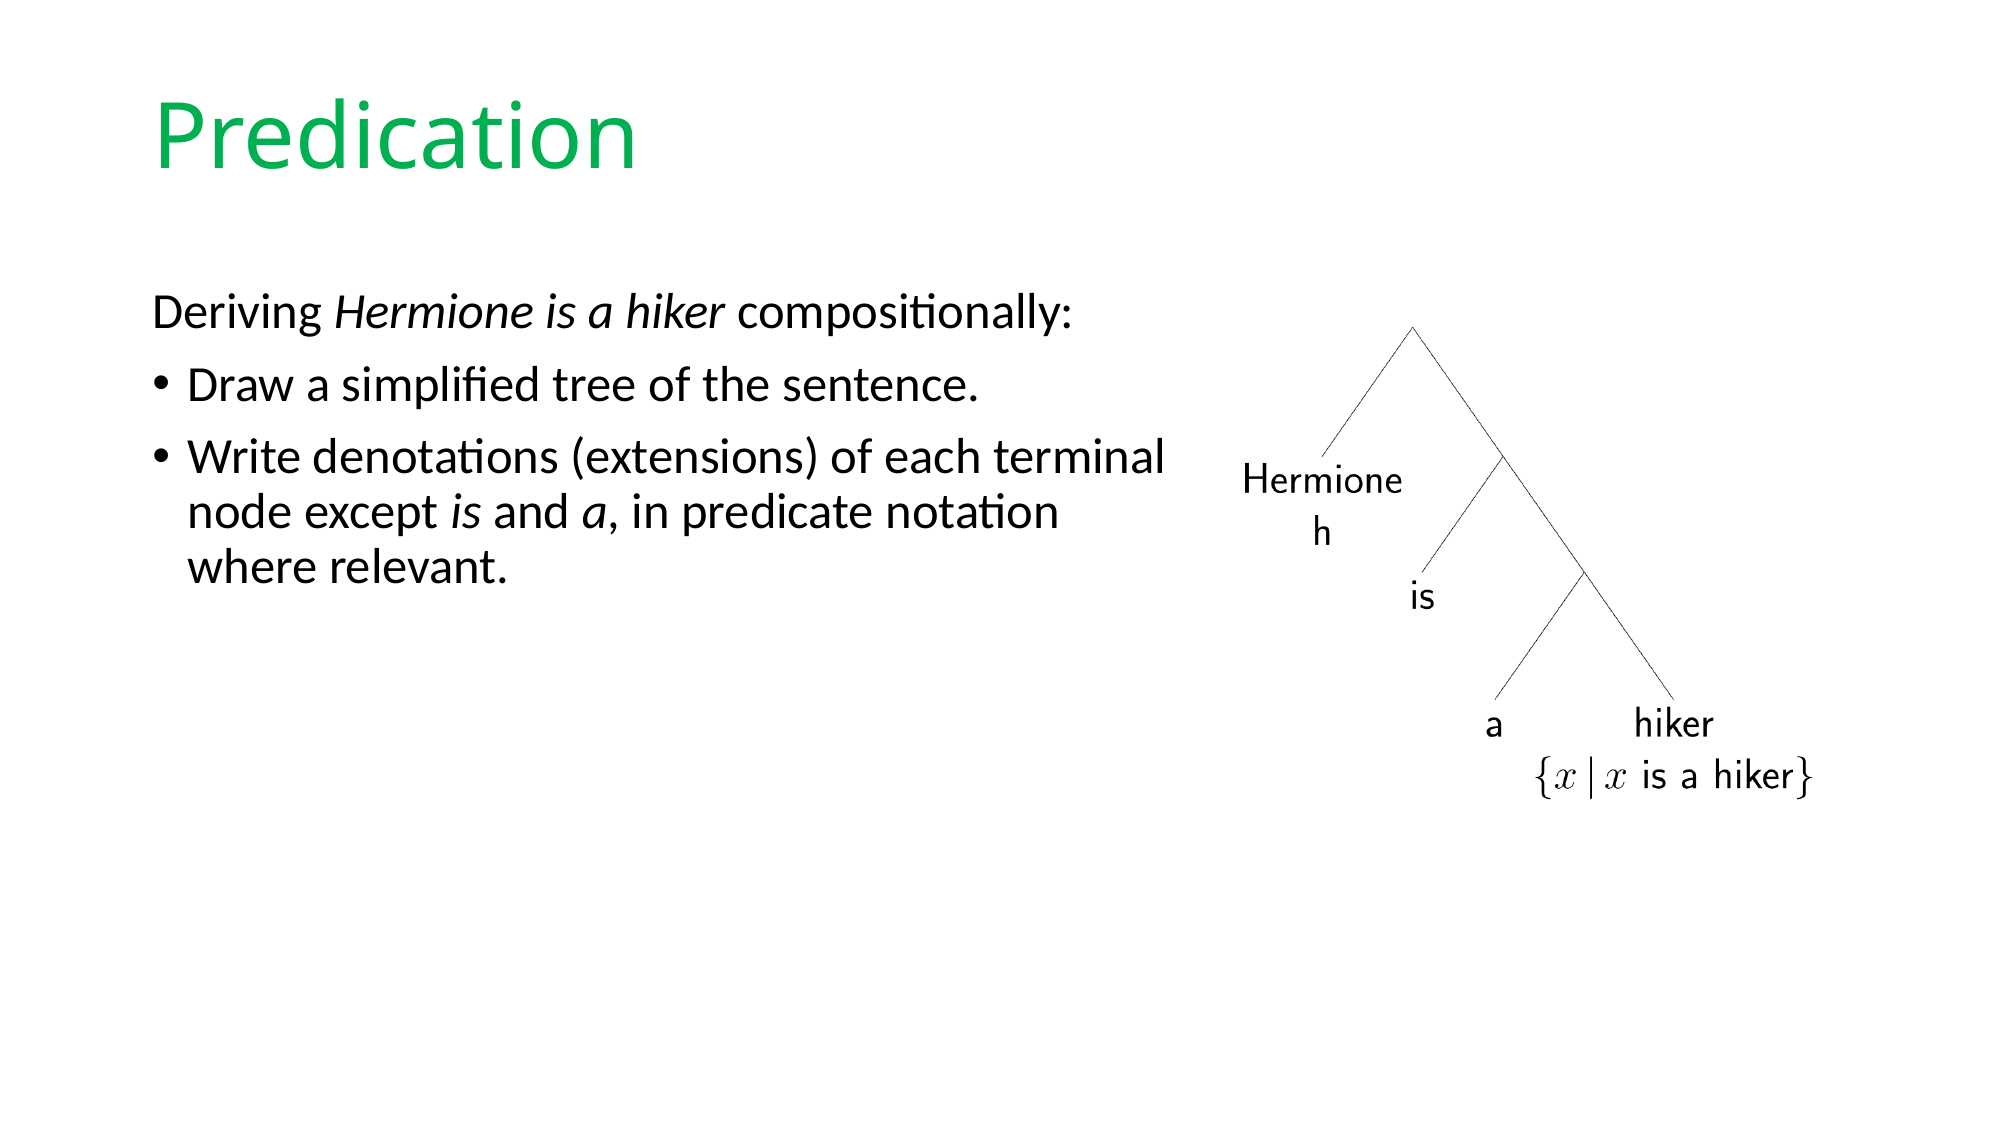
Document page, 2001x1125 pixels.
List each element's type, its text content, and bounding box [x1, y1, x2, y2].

list Deriving Hermione is a hiker compositionally: Draw a simplified tree of the sentence. Write denotations (extensions) of each terminal node except is and a, in predicate notation where relevant. [137, 277, 1192, 607]
title Predication [137, 0, 1863, 278]
picture [1236, 318, 1818, 807]
